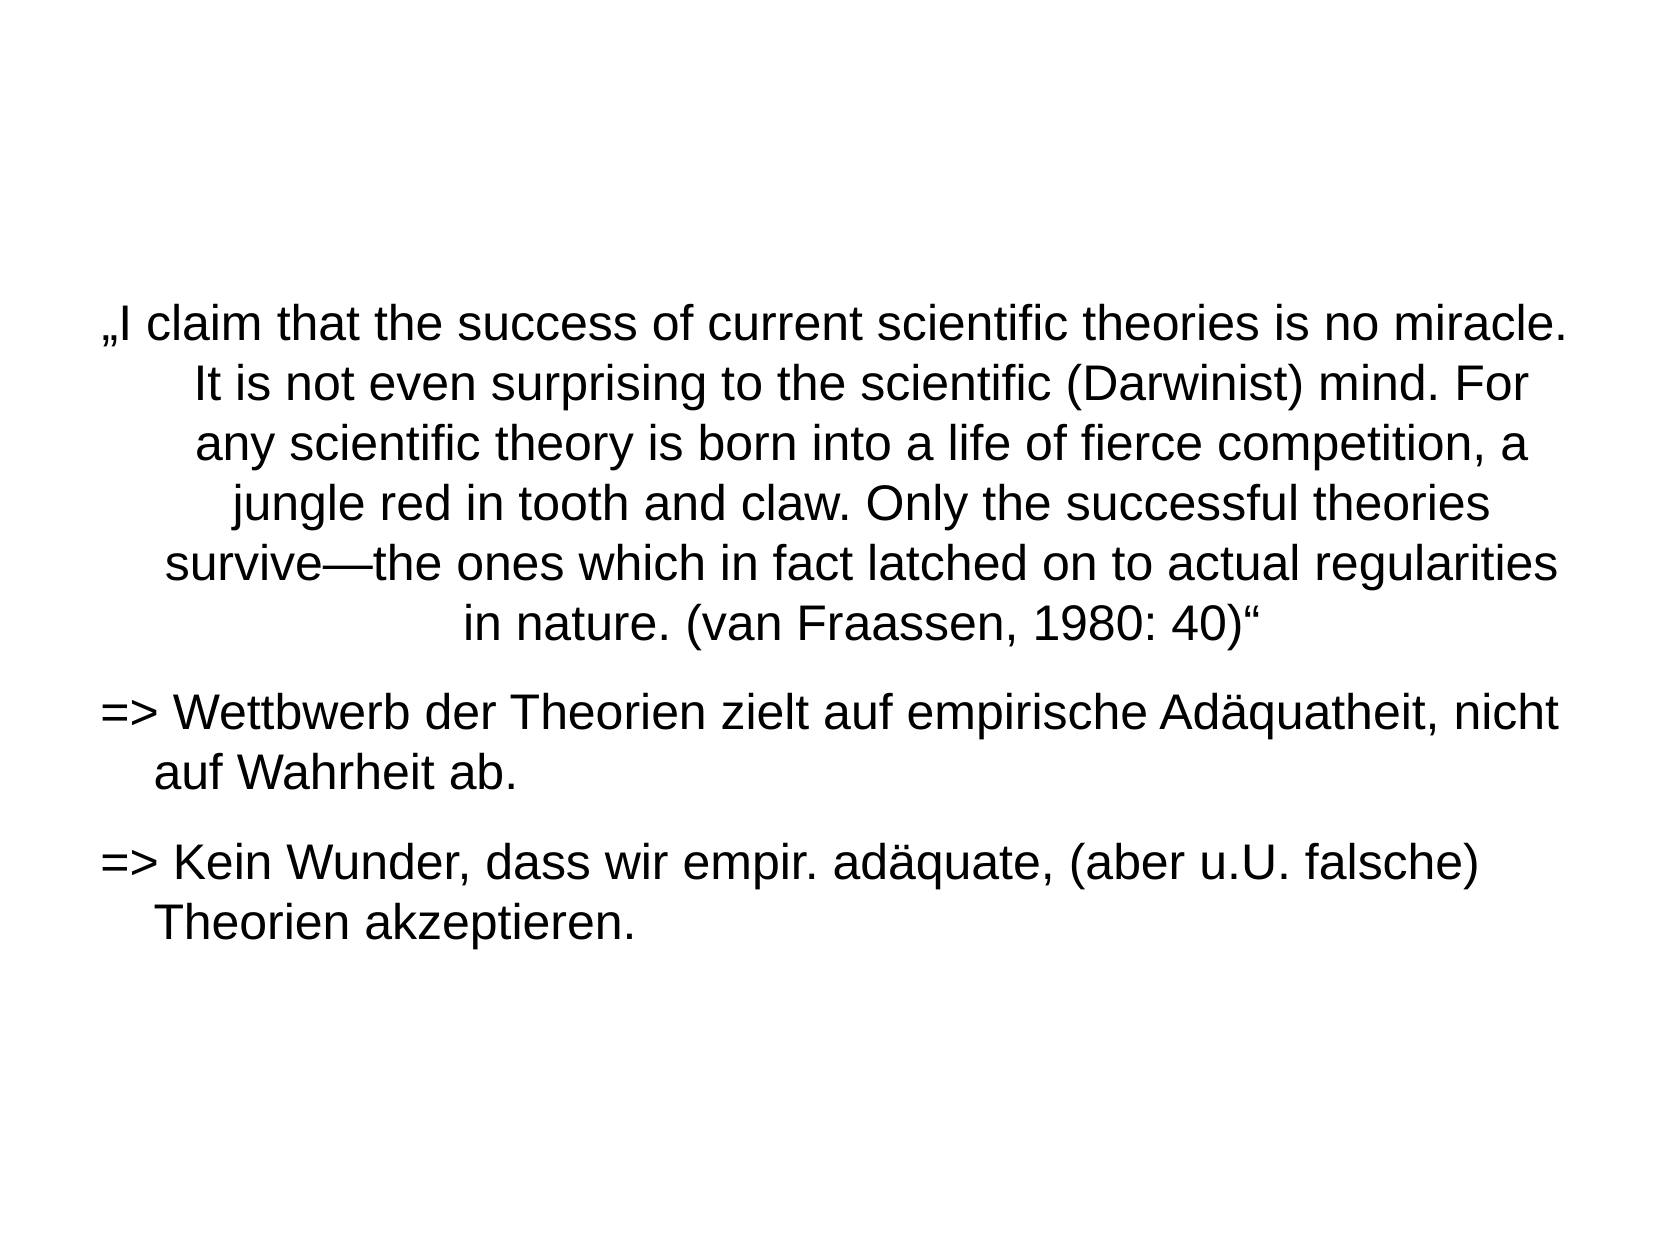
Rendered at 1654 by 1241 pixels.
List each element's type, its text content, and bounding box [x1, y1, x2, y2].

list „I claim that the success of current scientific theories is no miracle. It is not even surprising to the scientific (Darwinist) mind. For any scientific theory is born into a life of fierce competition, a jungle red in tooth and claw. Only the successful theories survive—the ones which in fact latched on to actual regularities in nature. (van Fraassen, 1980: 40)“ => Wettbwerb der Theorien zielt auf empirische Adäquatheit, nicht auf Wahrheit ab. => Kein Wunder, dass wir empir. adäquate, (aber u.U. falsche) Theorien akzeptieren. [82, 290, 1571, 1109]
